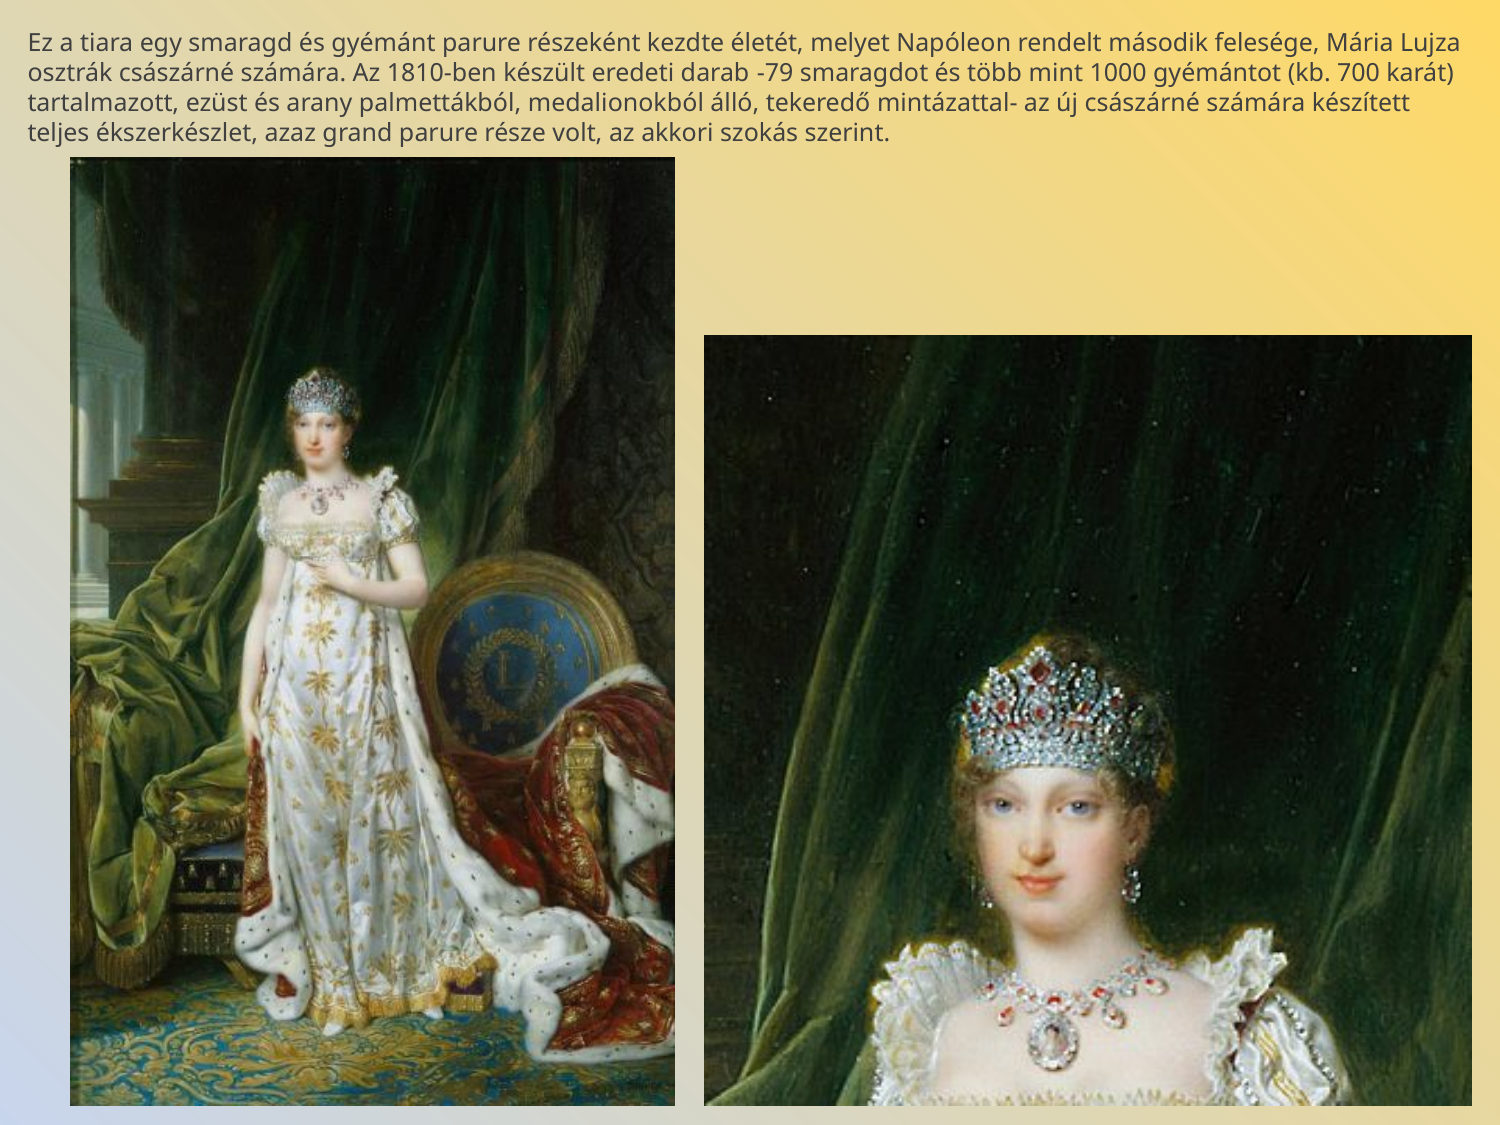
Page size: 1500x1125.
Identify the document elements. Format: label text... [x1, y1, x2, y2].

picture [70, 157, 675, 1106]
picture [704, 335, 1472, 1106]
text_box Ez a tiara egy smaragd és gyémánt parure részeként kezdte életét, melyet Napóleon rendelt második felesége, Mária Lujza osztrák császárné számára. Az 1810-ben készült eredeti darab ­-79 smaragdot és több mint 1000 gyémántot (kb. 700 karát) tartalmazott, ezüst és arany palmettákból, medalionokból álló, tekeredő mintázattal- az új császárné számára készített teljes ékszerkészlet, azaz grand parure része volt, az akkori szokás szerint. [12, 19, 1486, 155]
